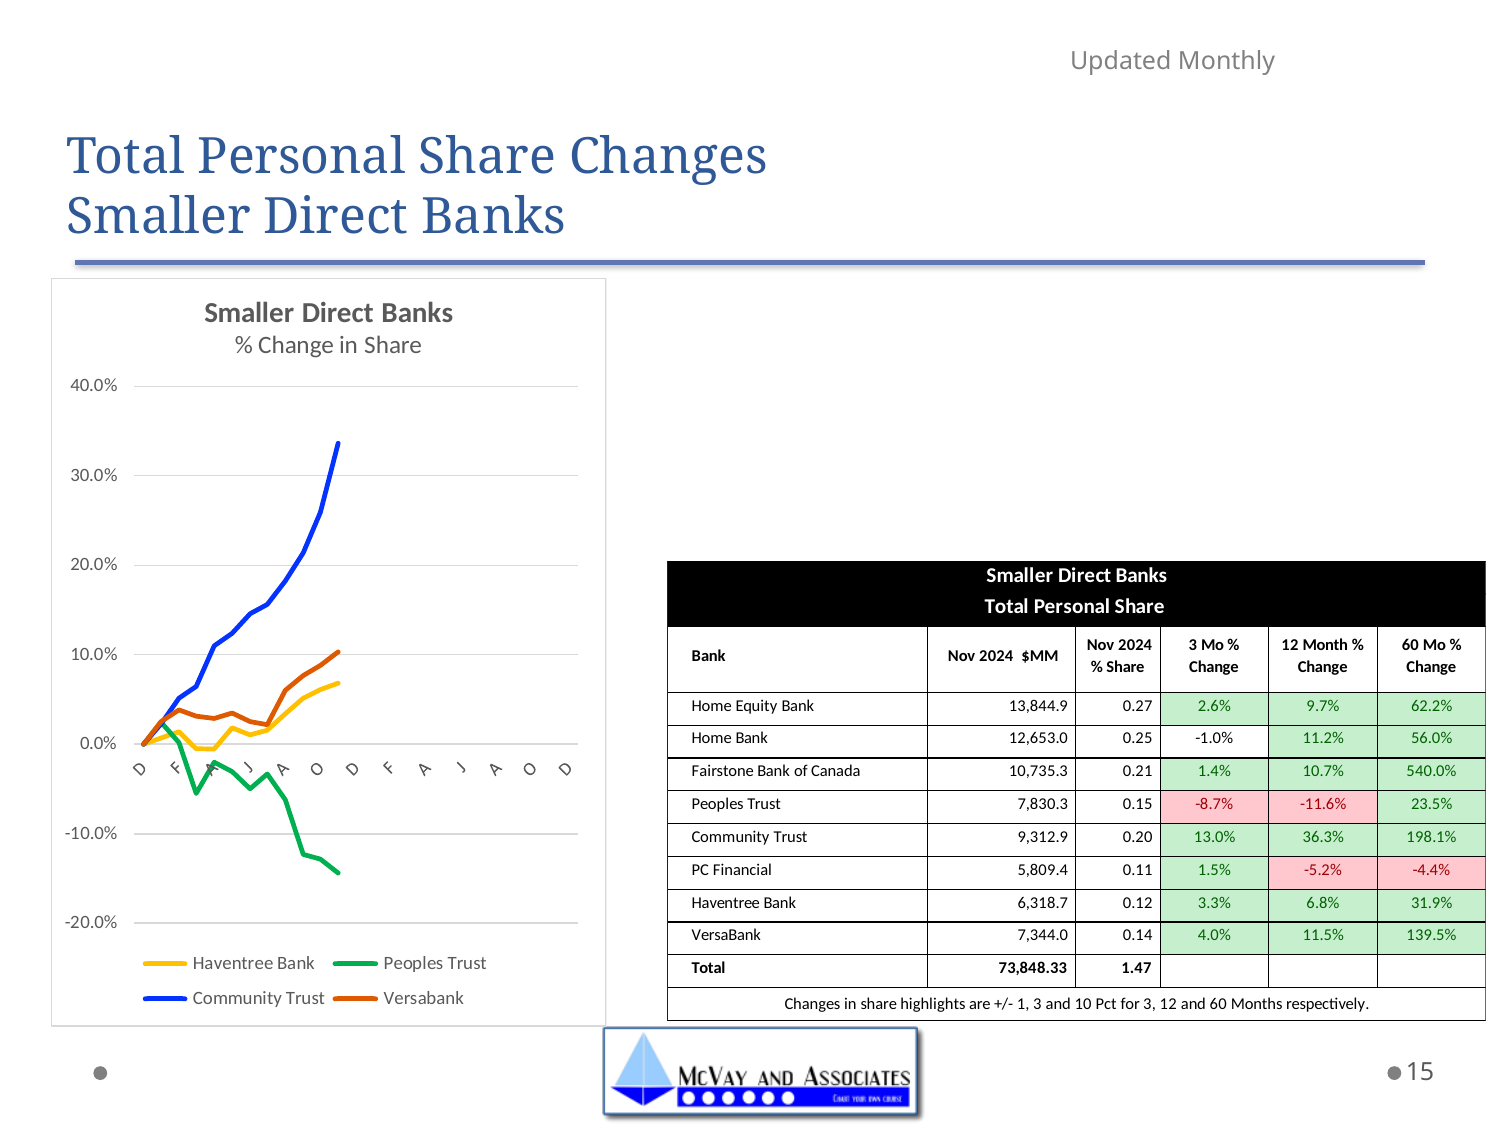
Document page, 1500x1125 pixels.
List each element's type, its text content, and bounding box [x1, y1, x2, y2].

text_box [49, 277, 607, 1027]
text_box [667, 560, 1487, 1021]
text_box Updated Monthly [1055, 37, 1291, 83]
slide_number 15 [1401, 1042, 1494, 1103]
title Total Personal Share Changes Smaller Direct Banks [51, 0, 1402, 252]
